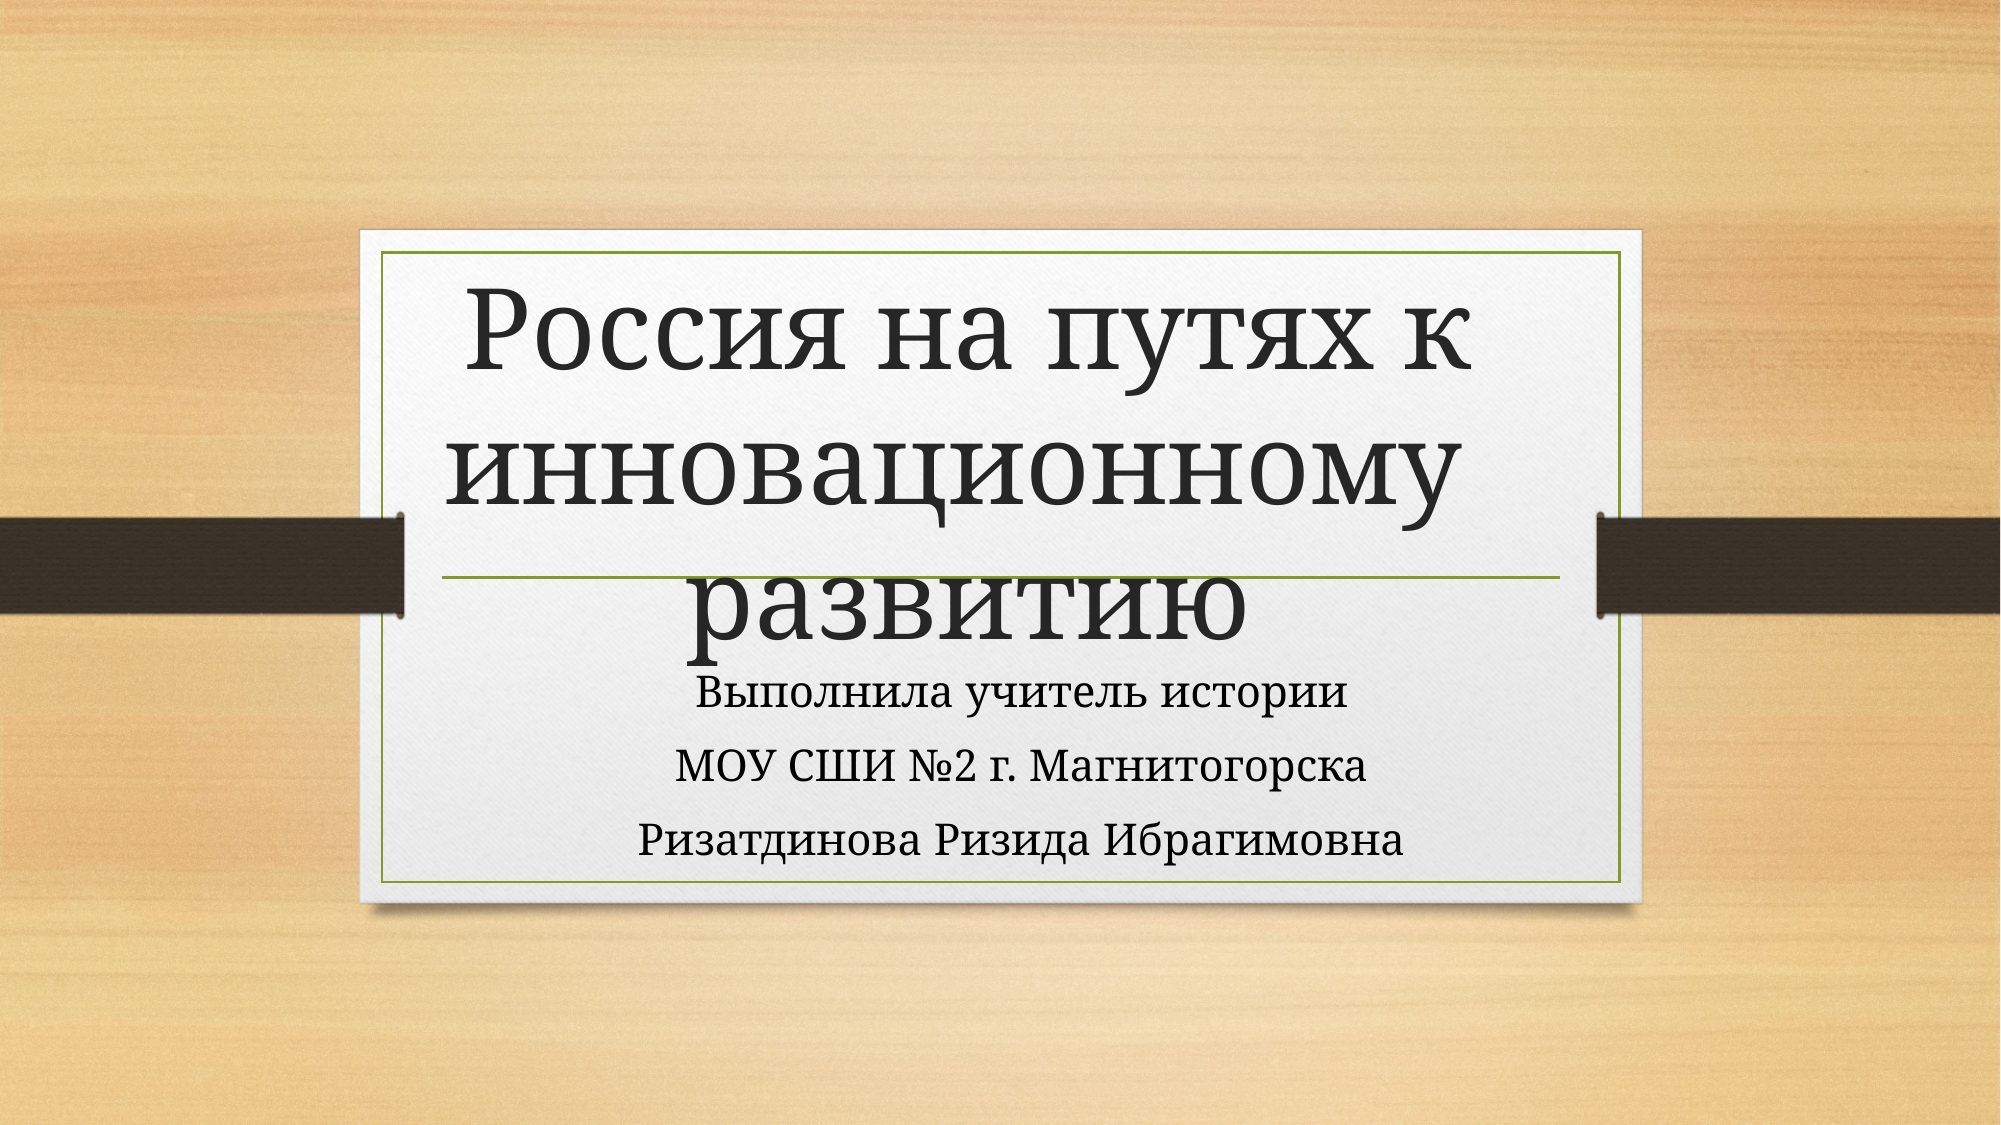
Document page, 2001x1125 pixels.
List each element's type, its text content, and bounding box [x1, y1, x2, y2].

title Россия на путях к инновационному развитию [409, 420, 1528, 670]
picture [0, 0, 2001, 1125]
subtitle Выполнила учитель истории МОУ СШИ №2 г. Магнитогорска Ризатдинова Ризида Ибрагимовна [462, 656, 1581, 873]
